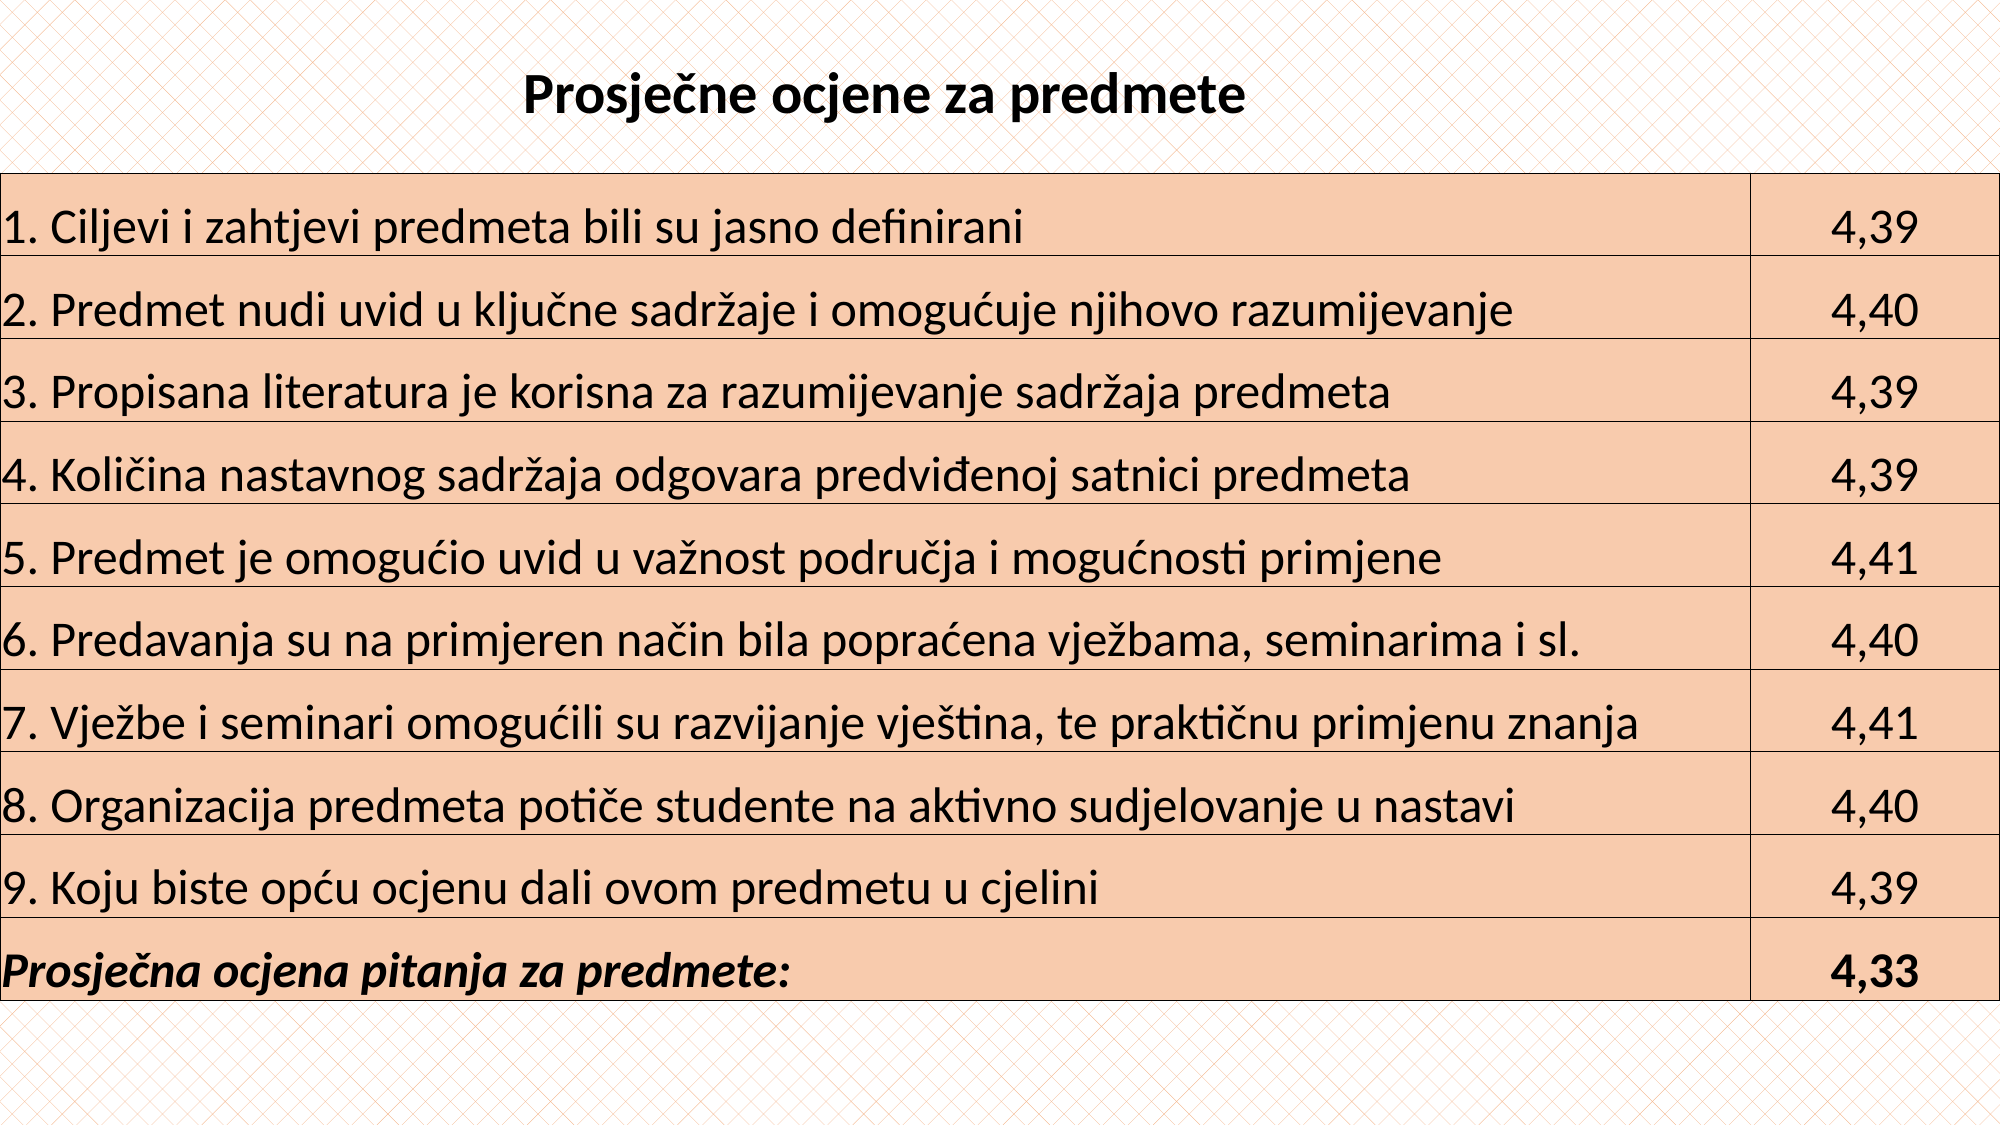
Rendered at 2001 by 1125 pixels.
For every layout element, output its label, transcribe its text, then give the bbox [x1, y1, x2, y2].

table_header 4,39 [1751, 174, 1999, 255]
table_cell 4,39 [1751, 835, 1999, 917]
table_cell 3. Propisana literatura je korisna za razumijevanje sadržaja predmeta [1, 339, 1750, 421]
table_cell 7. Vježbe i seminari omogućili su razvijanje vještina, te praktičnu primjenu znanja [1, 670, 1750, 751]
table_cell 4,39 [1751, 339, 1999, 421]
table_cell 4,41 [1751, 504, 1999, 586]
table_cell 5. Predmet je omogućio uvid u važnost područja i mogućnosti primjene [1, 504, 1750, 586]
table_cell 4,39 [1751, 422, 1999, 503]
table_cell 4,33 [1751, 918, 1999, 1000]
table_cell 2. Predmet nudi uvid u ključne sadržaje i omogućuje njihovo razumijevanje [1, 256, 1750, 338]
table_cell 8. Organizacija predmeta potiče studente na aktivno sudjelovanje u nastavi [1, 752, 1750, 834]
table_cell 4,40 [1751, 256, 1999, 338]
text_box Prosječne ocjene za predmete [508, 47, 1262, 133]
table_header 1. Ciljevi i zahtjevi predmeta bili su jasno definirani [1, 174, 1750, 255]
table_cell 4,40 [1751, 752, 1999, 834]
table_cell 4,40 [1751, 587, 1999, 669]
table_cell 4. Količina nastavnog sadržaja odgovara predviđenoj satnici predmeta [1, 422, 1750, 503]
table_cell 4,41 [1751, 670, 1999, 751]
table_cell 6. Predavanja su na primjeren način bila popraćena vježbama, seminarima i sl. [1, 587, 1750, 669]
table_cell 9. Koju biste opću ocjenu dali ovom predmetu u cjelini [1, 835, 1750, 917]
table_cell Prosječna ocjena pitanja za predmete: [1, 918, 1750, 1000]
